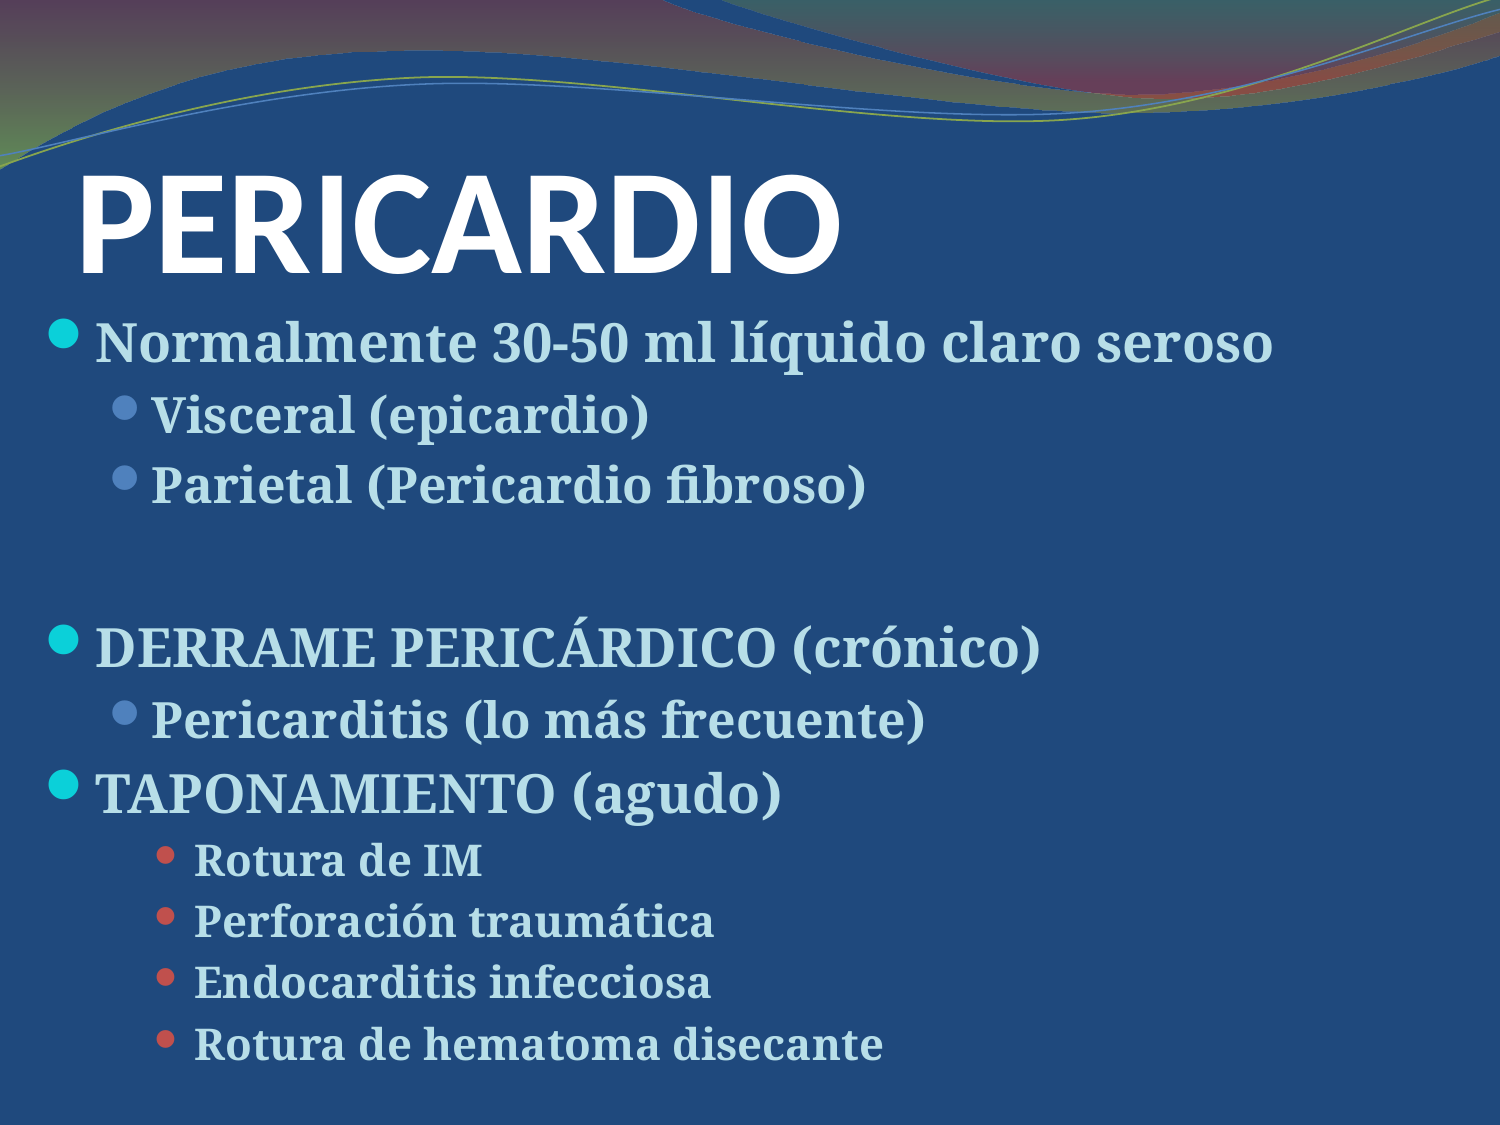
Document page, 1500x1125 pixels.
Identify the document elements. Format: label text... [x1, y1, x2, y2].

list Normalmente 30-50 ml líquido claro seroso Visceral (epicardio) Parietal (Pericardio fibroso) DERRAME PERICÁRDICO (crónico) Pericarditis (lo más frecuente) TAPONAMIENTO (agudo) Rotura de IM Perforación traumática Endocarditis infecciosa Rotura de hematoma disecante [29, 148, 1417, 1036]
title PERICARDIO [74, 115, 1426, 304]
